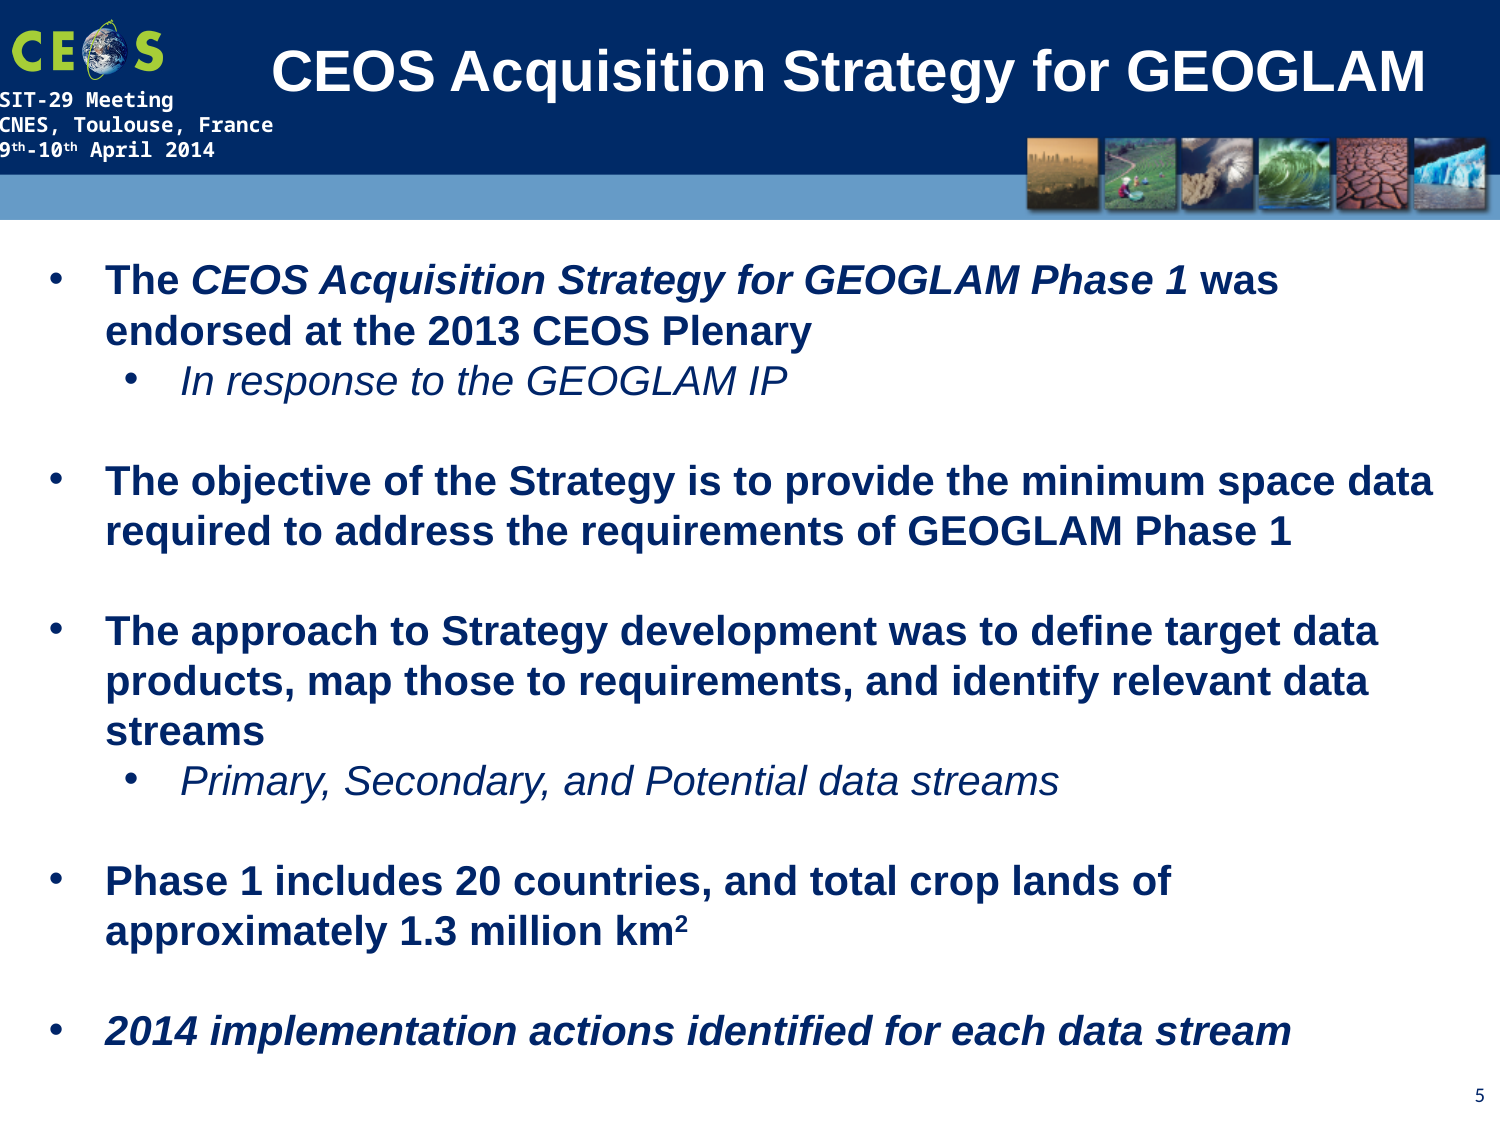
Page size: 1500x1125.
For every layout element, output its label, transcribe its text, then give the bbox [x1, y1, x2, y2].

text_box The CEOS Acquisition Strategy for GEOGLAM Phase 1 was endorsed at the 2013 CEOS Plenary In response to the GEOGLAM IP The objective of the Strategy is to provide the minimum space data required to address the requirements of GEOGLAM Phase 1 The approach to Strategy development was to define target data products, map those to requirements, and identify relevant data streams Primary, Secondary, and Potential data streams Phase 1 includes 20 countries, and total crop lands of approximately 1.3 million km2 2014 implementation actions identified for each data stream [34, 246, 1463, 1112]
slide_number 5 [1187, 1073, 1500, 1125]
picture [0, 98, 6, 105]
picture [0, 0, 1500, 220]
text_box CEOS Acquisition Strategy for GEOGLAM [254, 18, 1443, 118]
